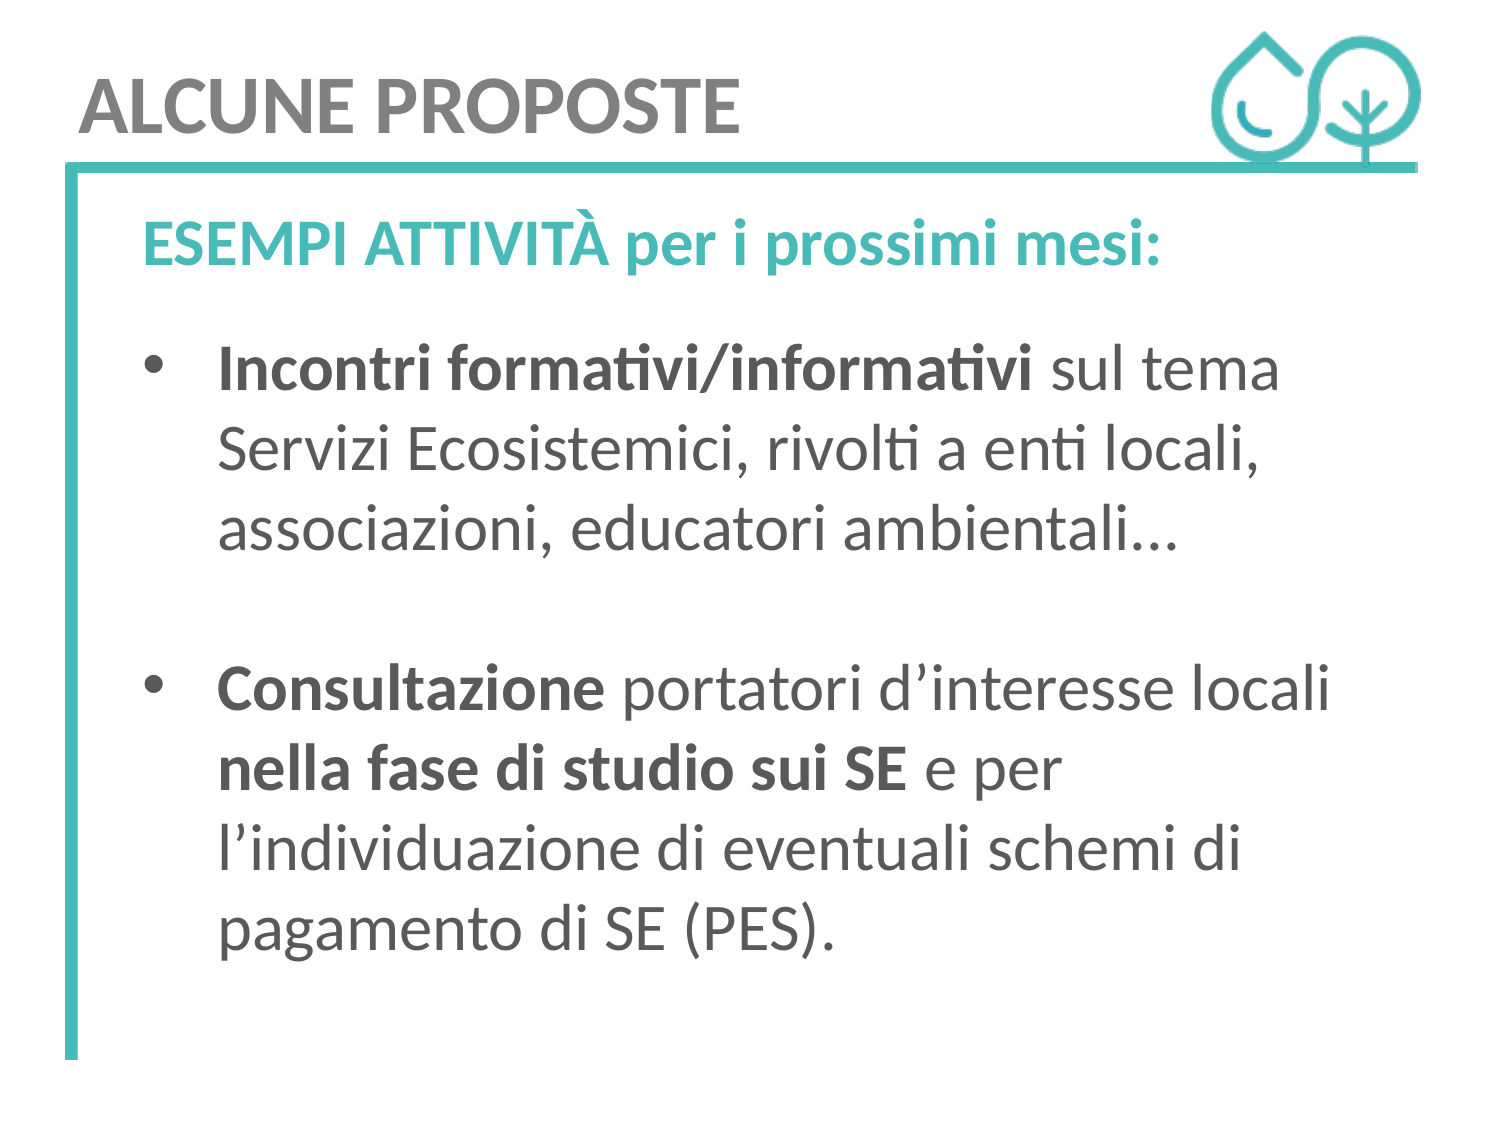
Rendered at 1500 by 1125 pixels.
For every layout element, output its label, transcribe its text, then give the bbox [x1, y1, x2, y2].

text_box ALCUNE PROPOSTE [1426, 42, 1434, 158]
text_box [64, 30, 1424, 1061]
